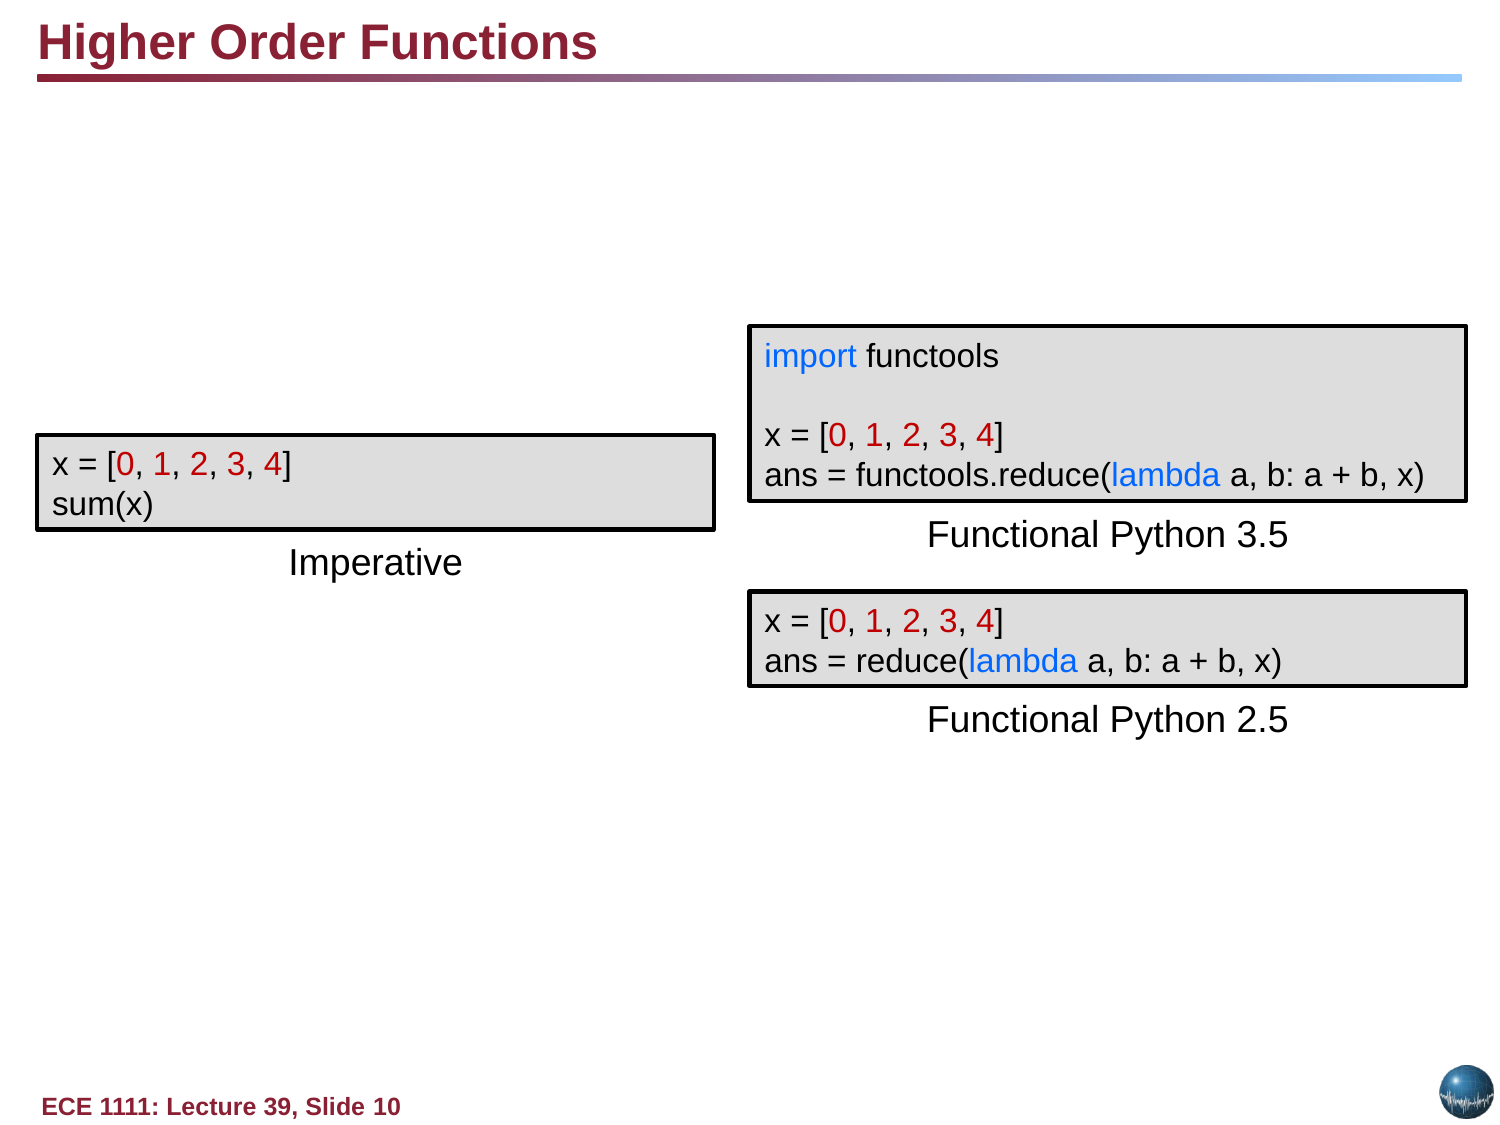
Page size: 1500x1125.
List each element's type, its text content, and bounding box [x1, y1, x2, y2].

picture [1439, 1065, 1494, 1119]
text_box x = [0, 1, 2, 3, 4] ans = reduce(lambda a, b: a + b, x) [747, 589, 1468, 688]
text_box import functools x = [0, 1, 2, 3, 4] ans = functools.reduce(lambda a, b: a + b, x) [747, 324, 1468, 503]
text_box Functional Python 3.5 [904, 503, 1312, 563]
text_box x = [0, 1, 2, 3, 4] sum(x) [35, 433, 716, 532]
text_box Functional Python 2.5 [904, 687, 1312, 748]
text_box Higher Order Functions [37, 9, 1163, 70]
text_box Imperative [265, 530, 486, 591]
